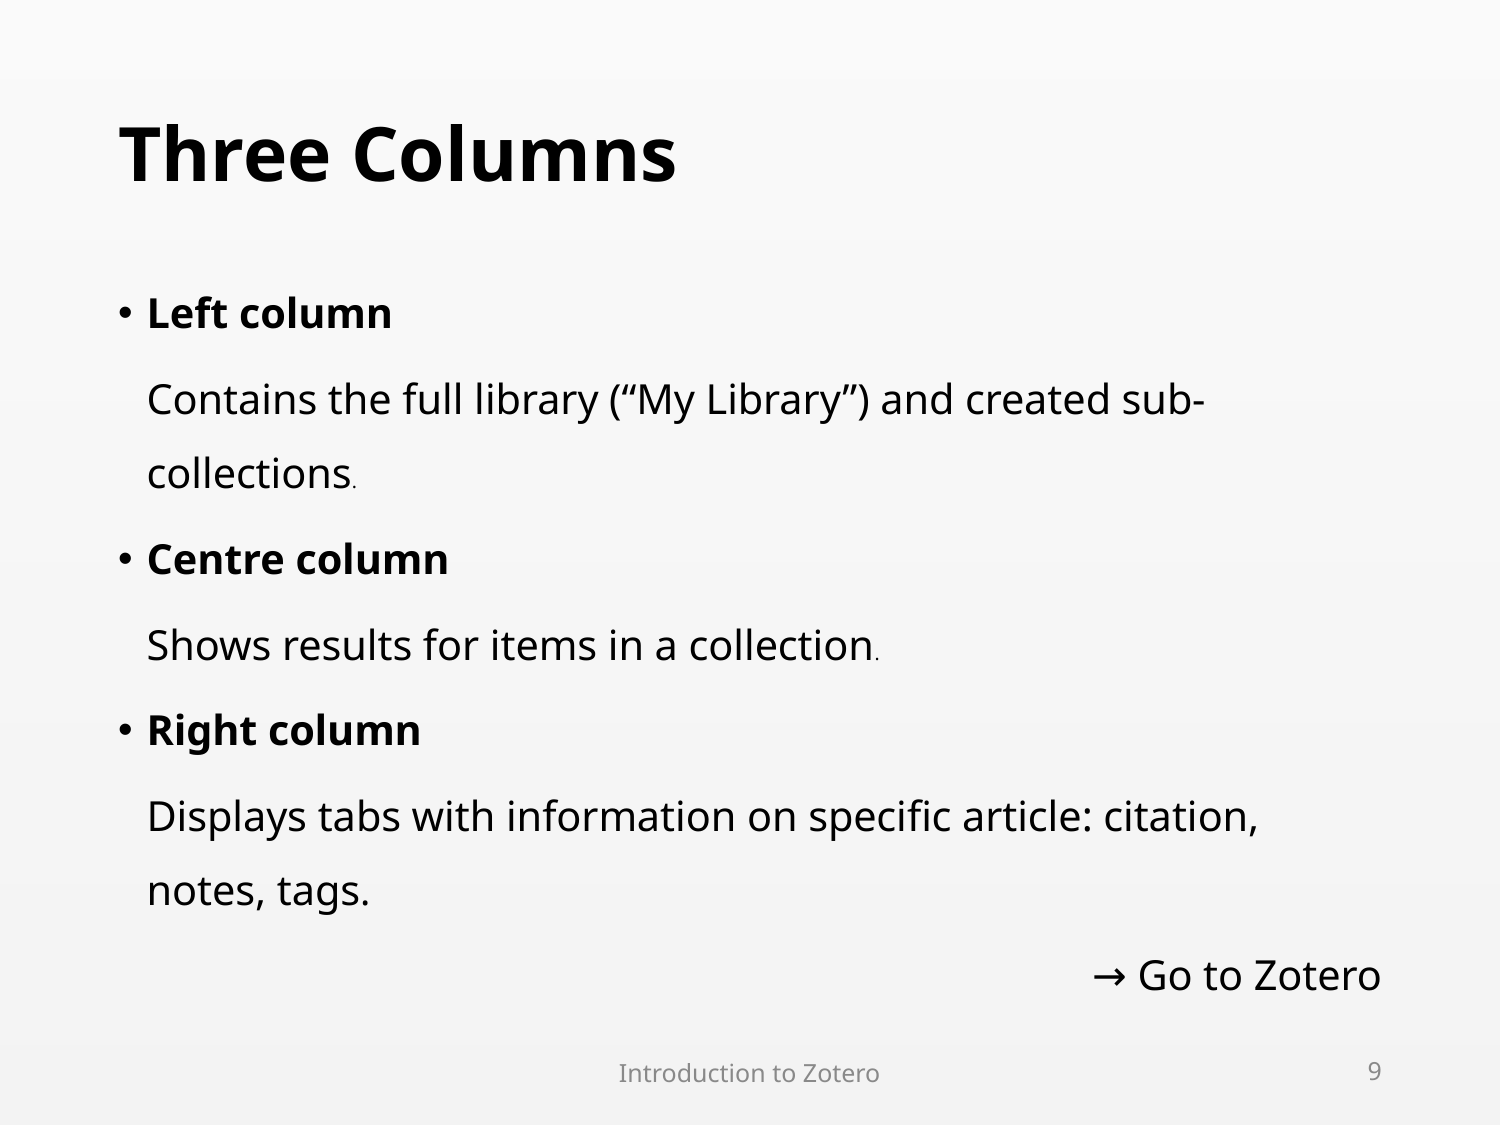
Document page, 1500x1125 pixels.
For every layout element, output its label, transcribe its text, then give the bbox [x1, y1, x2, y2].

slide_number 9 [1059, 1042, 1397, 1103]
list Left column Contains the full library (“My Library”) and created sub-collections. Centre column Shows results for items in a collection. Right column Displays tabs with information on specific article: citation, notes, tags. → Go to Zotero [103, 255, 1397, 1014]
title Three Columns [103, 59, 1397, 255]
footer Introduction to Zotero [496, 1042, 1004, 1103]
